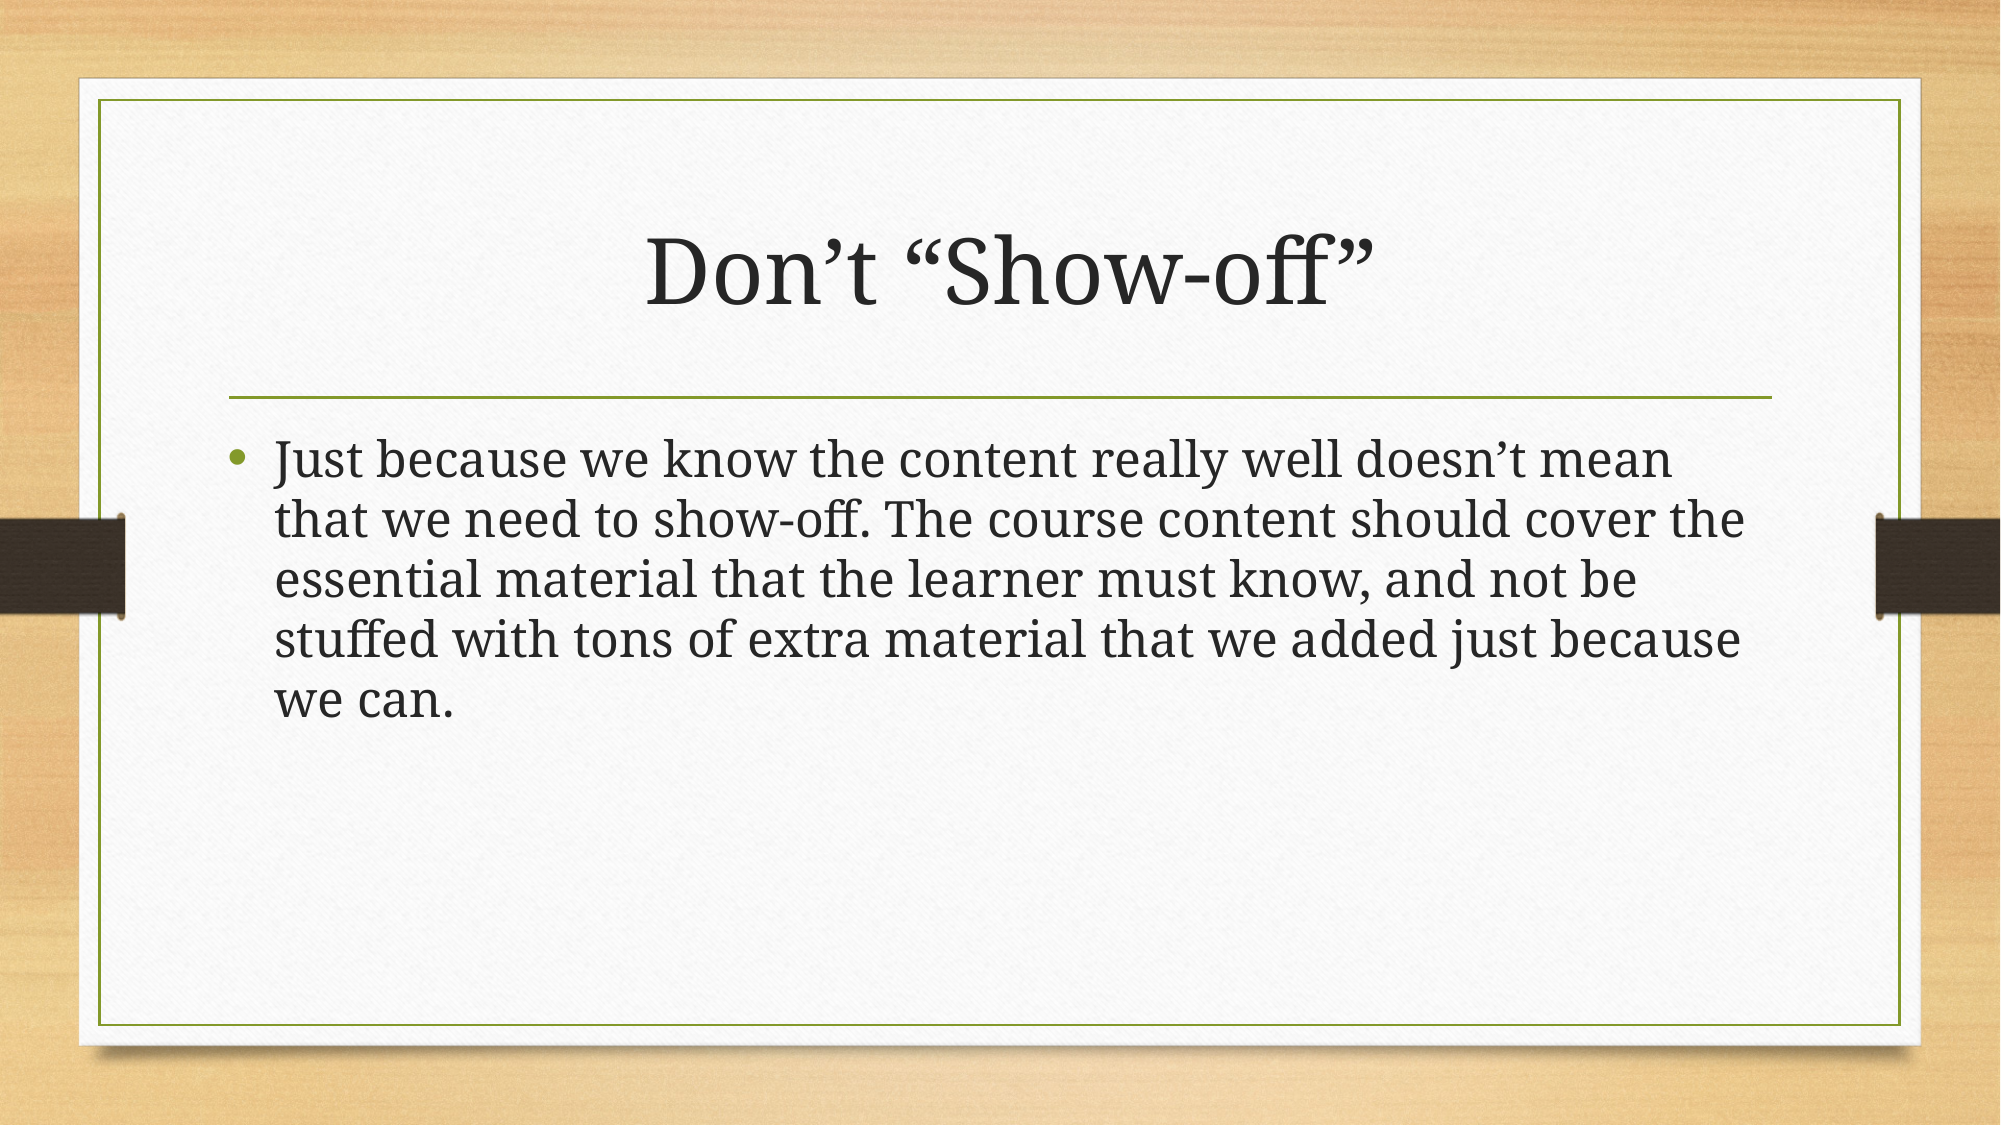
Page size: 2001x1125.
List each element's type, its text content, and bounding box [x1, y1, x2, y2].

title Don’t “Show-off” [212, 161, 1788, 375]
picture [0, 0, 2001, 1125]
list Just because we know the content really well doesn’t mean that we need to show-off. The course content should cover the essential material that the learner must know, and not be stuffed with tons of extra material that we added just because we can. [212, 419, 1788, 964]
